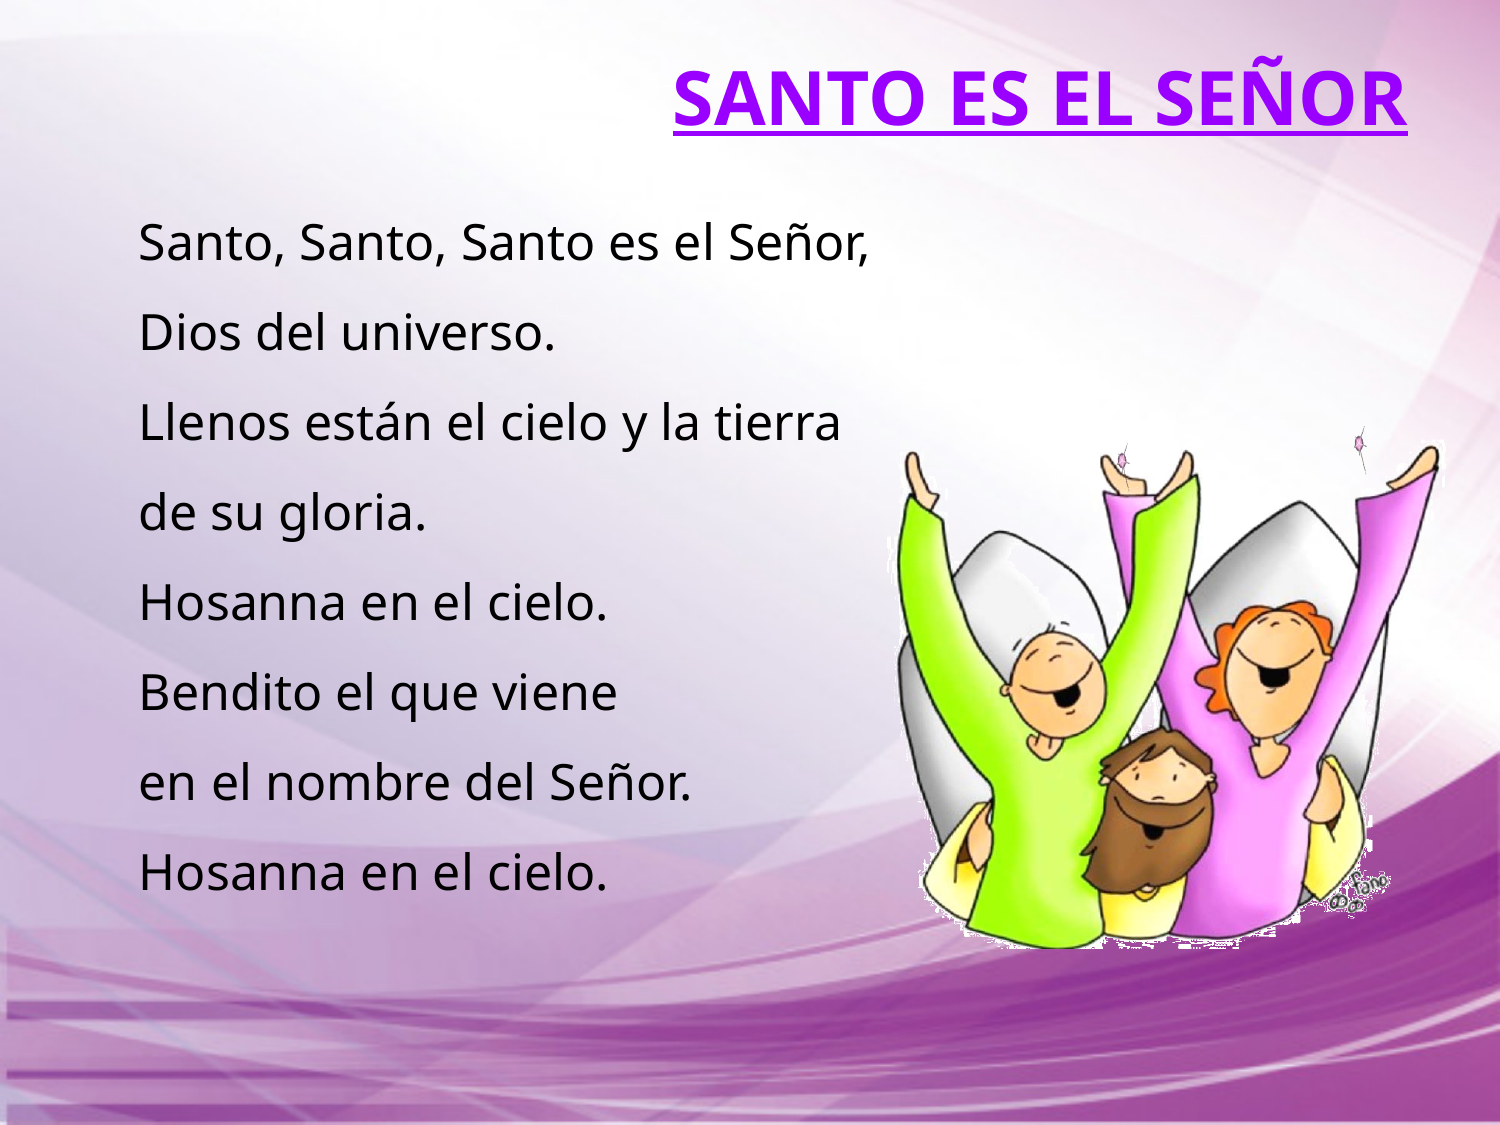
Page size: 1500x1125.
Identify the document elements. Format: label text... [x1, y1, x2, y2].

text_box Santo, Santo, Santo es el Señor, Dios del universo. Llenos están el cielo y la tierra de su gloria. Hosanna en el cielo. Bendito el que viene en el nombre del Señor. Hosanna en el cielo. [123, 172, 1093, 998]
picture [0, 0, 1500, 1125]
text_box SANTO ES EL SEÑOR [454, 42, 1424, 148]
